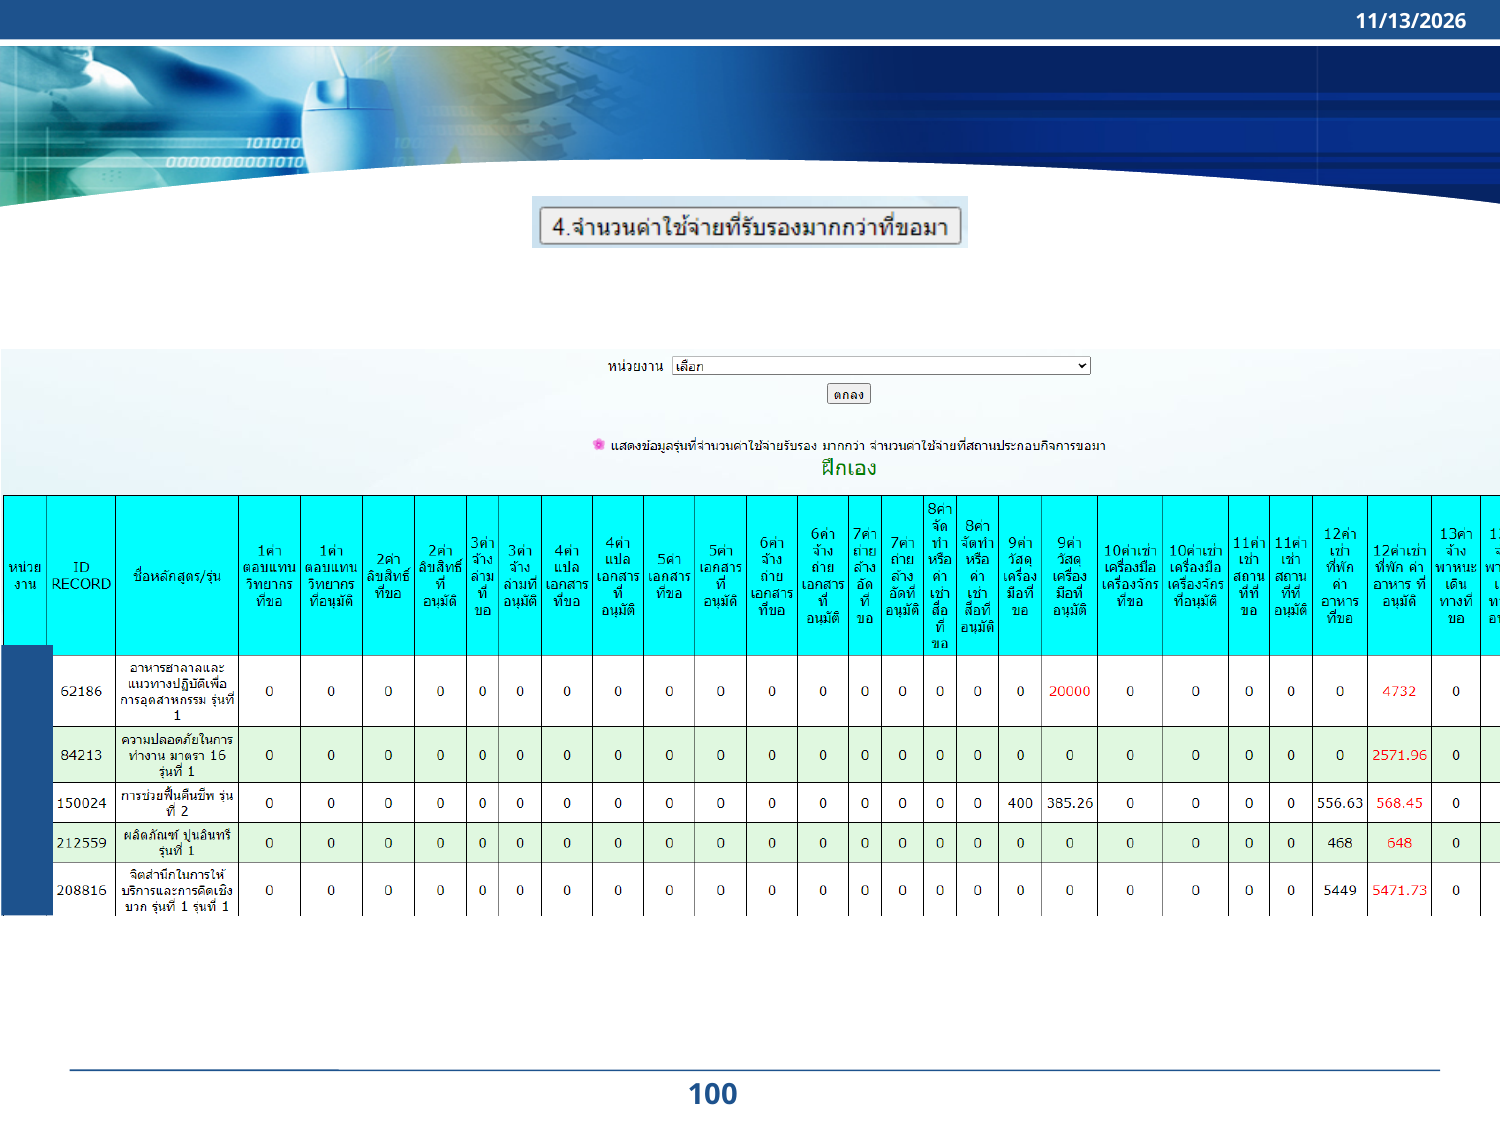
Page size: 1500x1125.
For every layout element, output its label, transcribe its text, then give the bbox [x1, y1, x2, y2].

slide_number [1068, 0, 1482, 43]
picture [1, 349, 1500, 916]
picture [531, 196, 969, 249]
picture [0, 46, 1500, 206]
slide_number 100 [537, 1067, 888, 1118]
